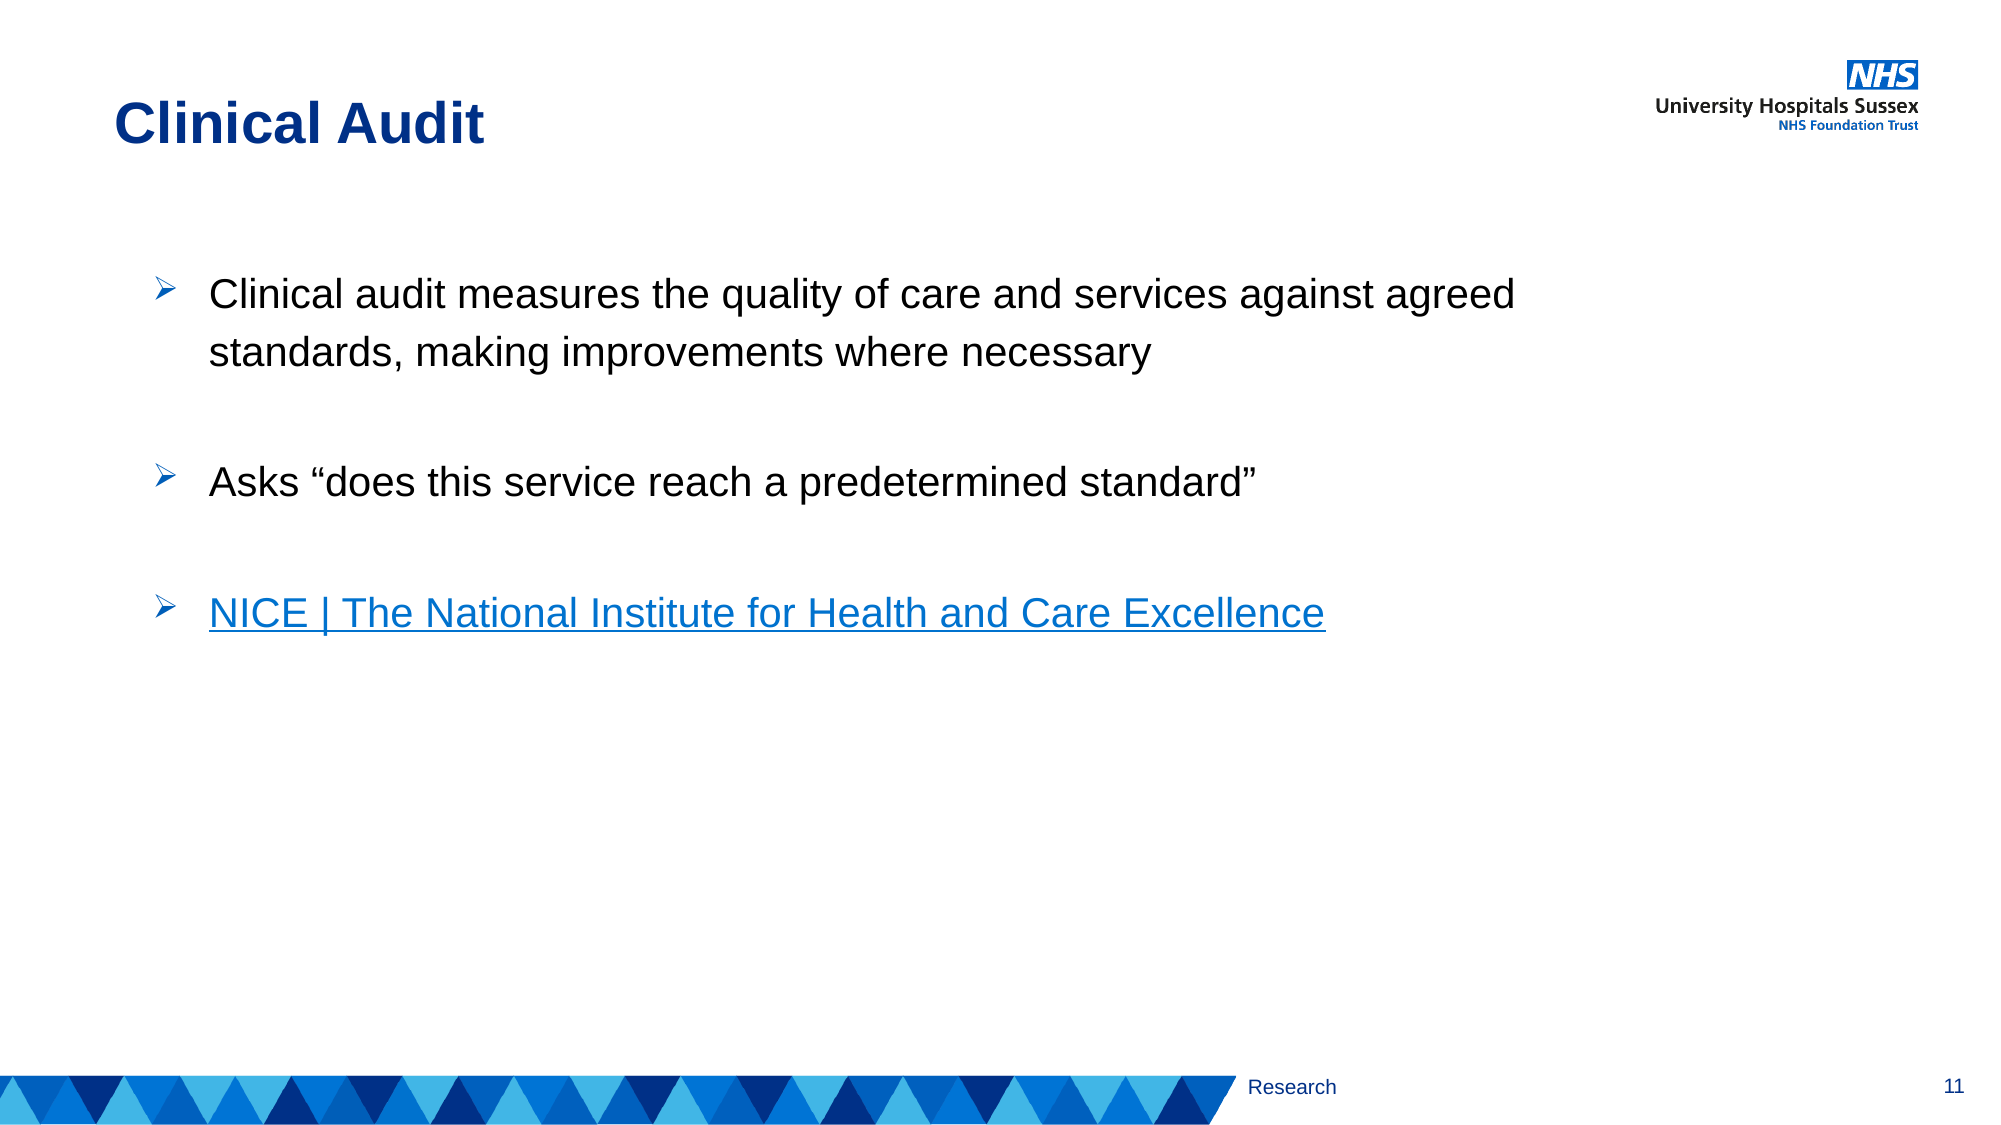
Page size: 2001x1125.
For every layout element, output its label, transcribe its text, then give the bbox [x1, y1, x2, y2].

picture [0, 1075, 1232, 1125]
picture [1648, 60, 1919, 158]
list Clinical audit measures the quality of care and services against agreed standards, making improvements where necessary Asks “does this service reach a predetermined standard” NICE | The National Institute for Health and Care Excellence [137, 194, 1629, 937]
slide_number 11 [1899, 1065, 1980, 1125]
title Clinical Audit [99, 45, 1394, 195]
footer Research [1232, 1066, 1629, 1125]
